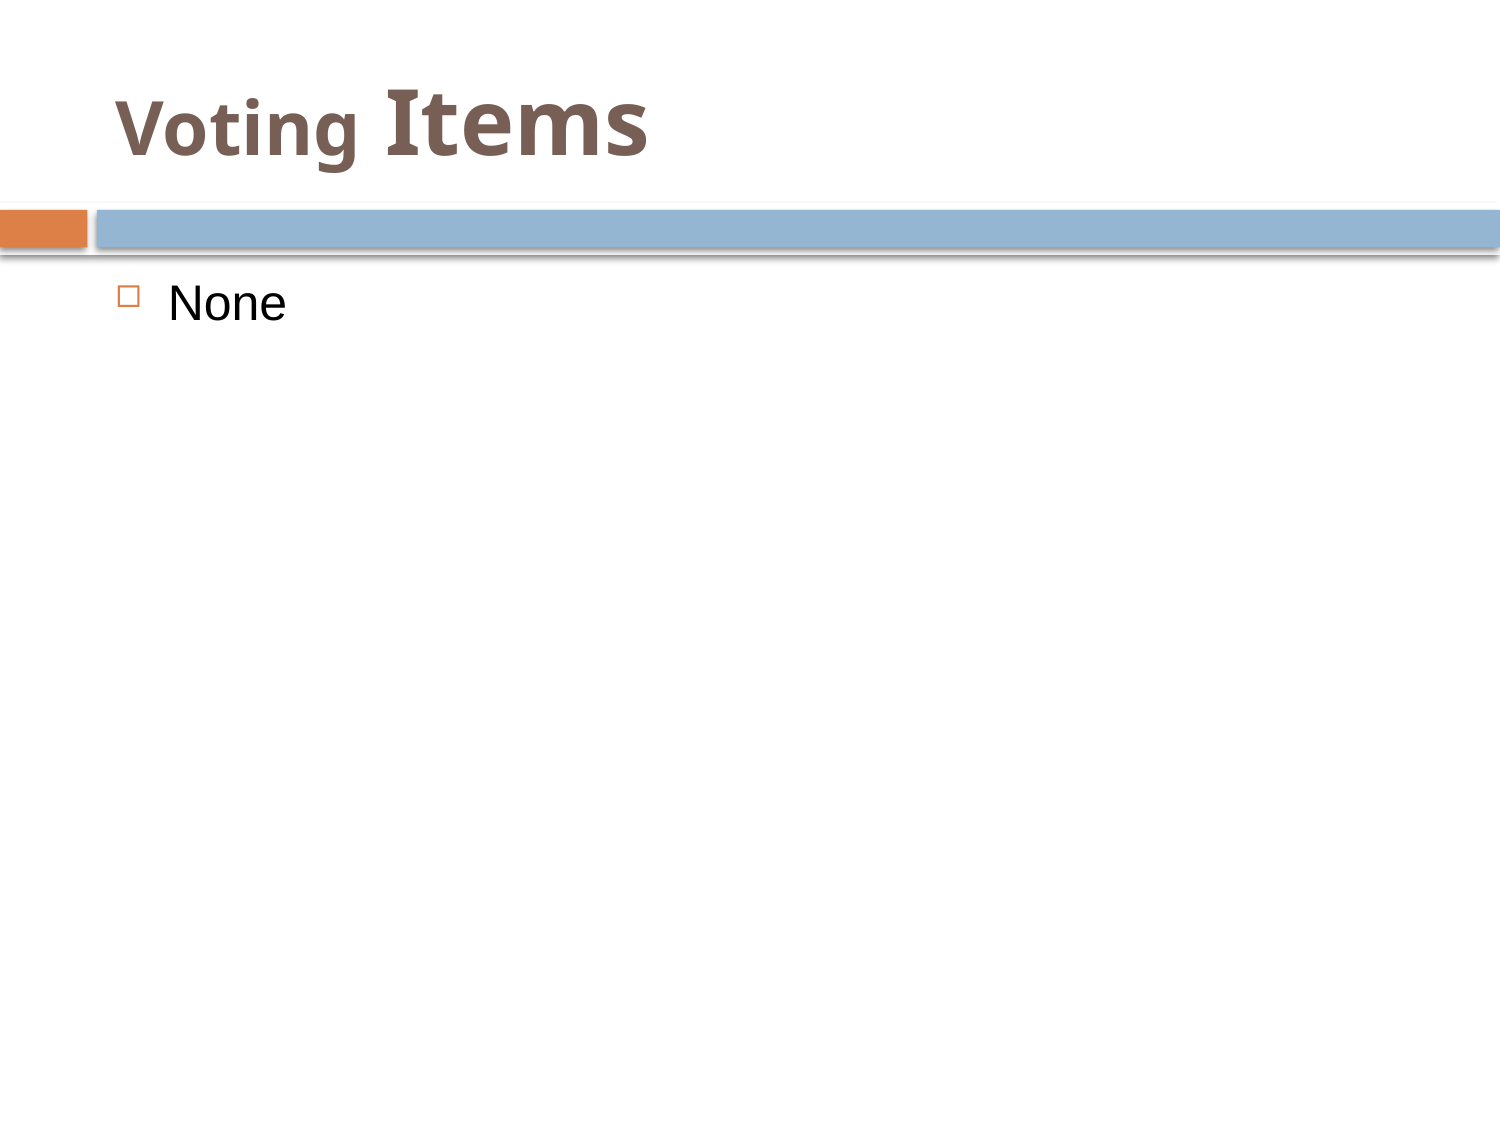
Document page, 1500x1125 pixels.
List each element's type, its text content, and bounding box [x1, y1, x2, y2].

list None [100, 262, 1439, 1001]
title Voting Items [100, 37, 1439, 201]
